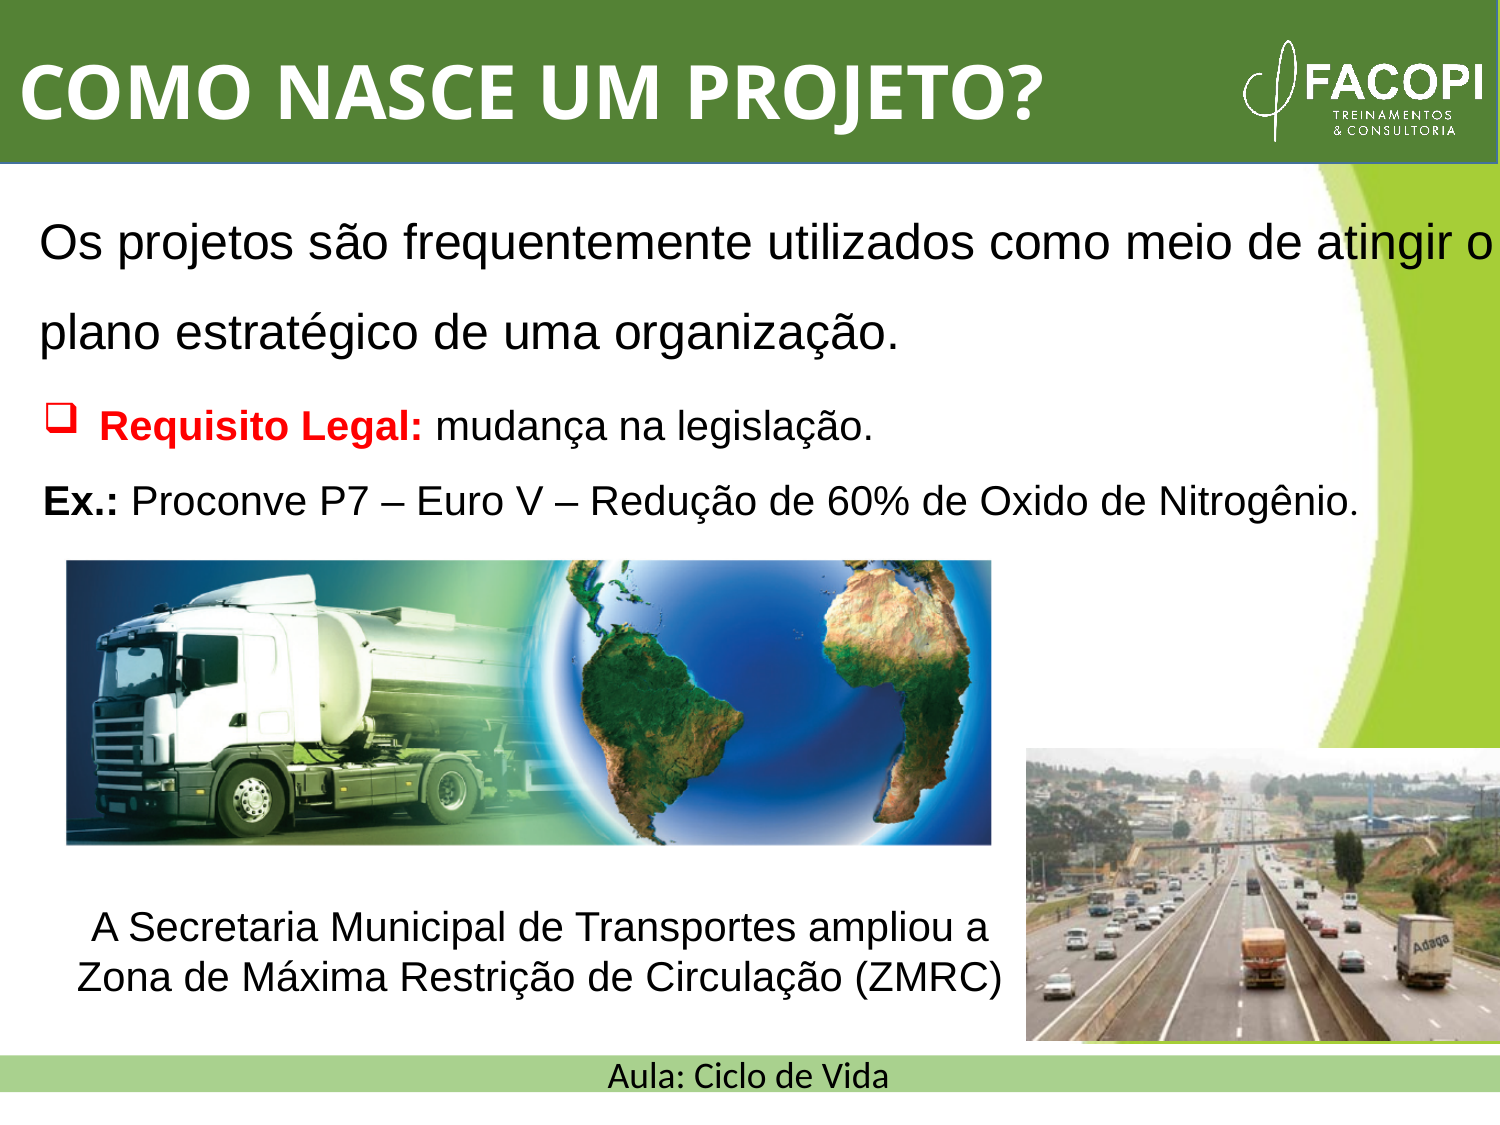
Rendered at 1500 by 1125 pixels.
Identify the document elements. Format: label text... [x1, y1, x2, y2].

picture [1025, 0, 1500, 1044]
text_box Aula: Ciclo de Vida [0, 1054, 1500, 1093]
text_box A Secretaria Municipal de Transportes ampliou a Zona de Máxima Restrição de Circulação (ZMRC) [61, 892, 1019, 1007]
text_box Requisito Legal: mudança na legislação. Ex.: Proconve P7 – Euro V – Redução de 60% de Oxido de Nitrogênio. [28, 365, 1068, 531]
text_box [0, 0, 1068, 164]
picture [63, 557, 992, 846]
text_box COMO NASCE UM PROJETO? [3, 37, 1068, 122]
text_box Os projetos são frequentemente utilizados como meio de atingir o plano estratégico de uma organização. [24, 171, 1068, 367]
